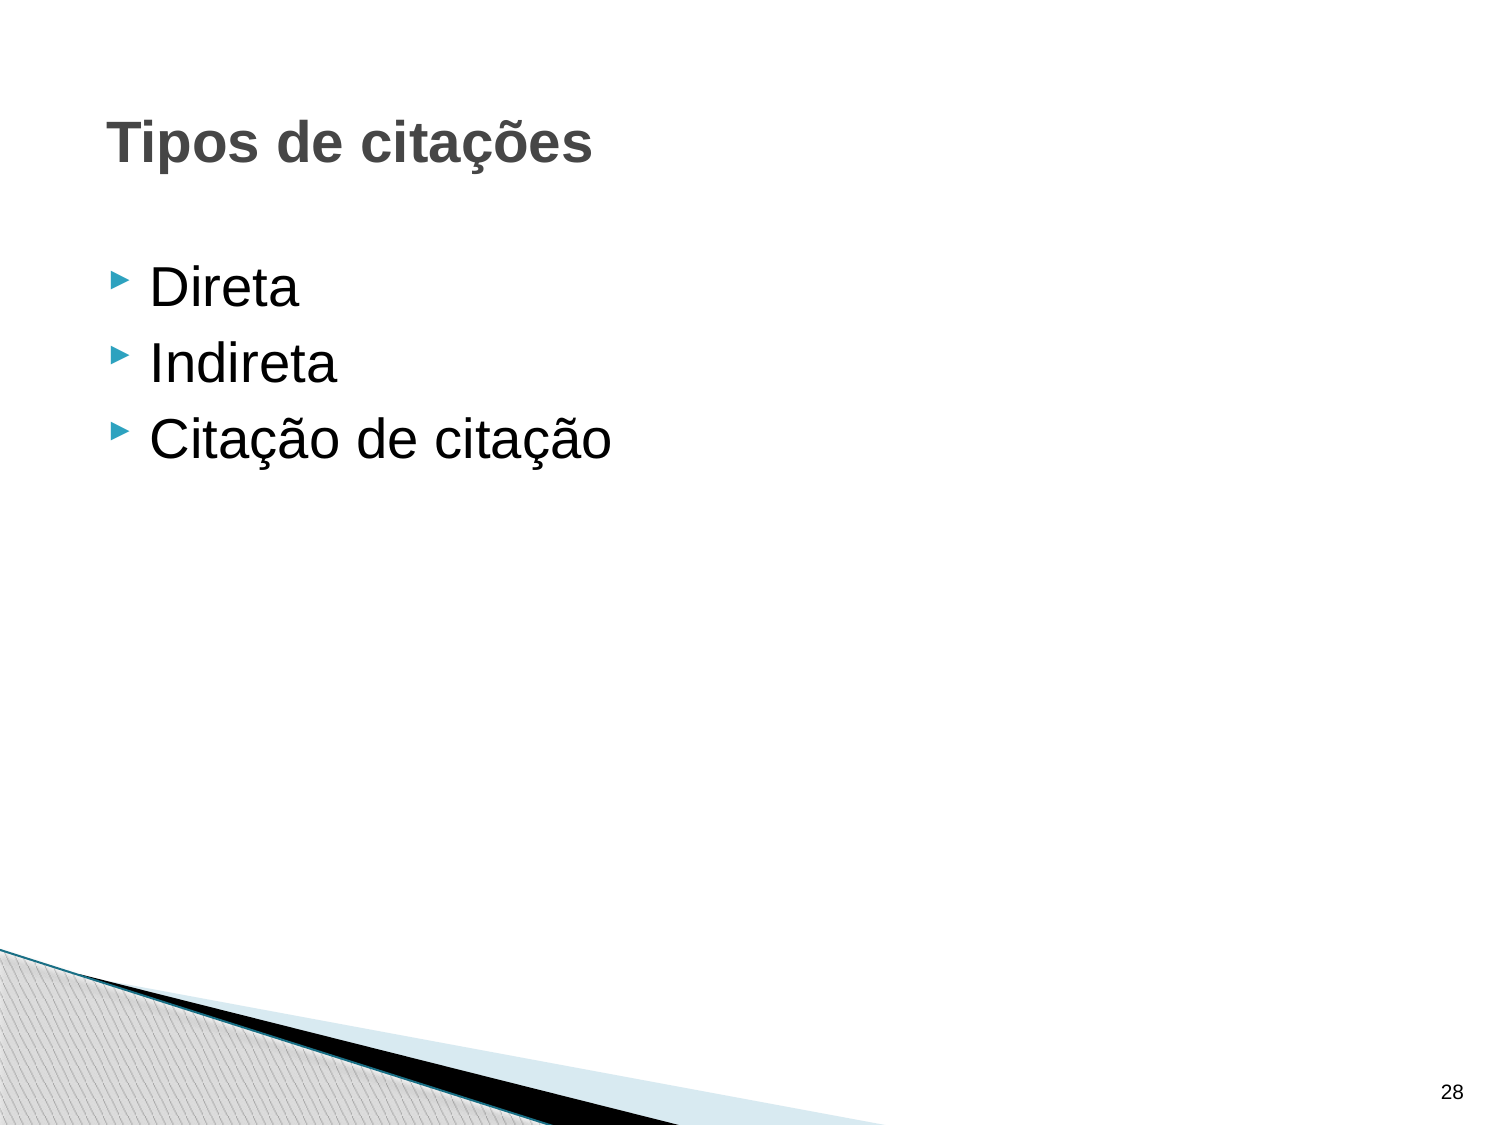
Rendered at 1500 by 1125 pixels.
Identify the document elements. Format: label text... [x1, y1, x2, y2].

slide_number 28 [1418, 1051, 1479, 1112]
list Direta Indireta Citação de citação [75, 243, 1425, 986]
title Tipos de citações [75, 45, 1425, 233]
